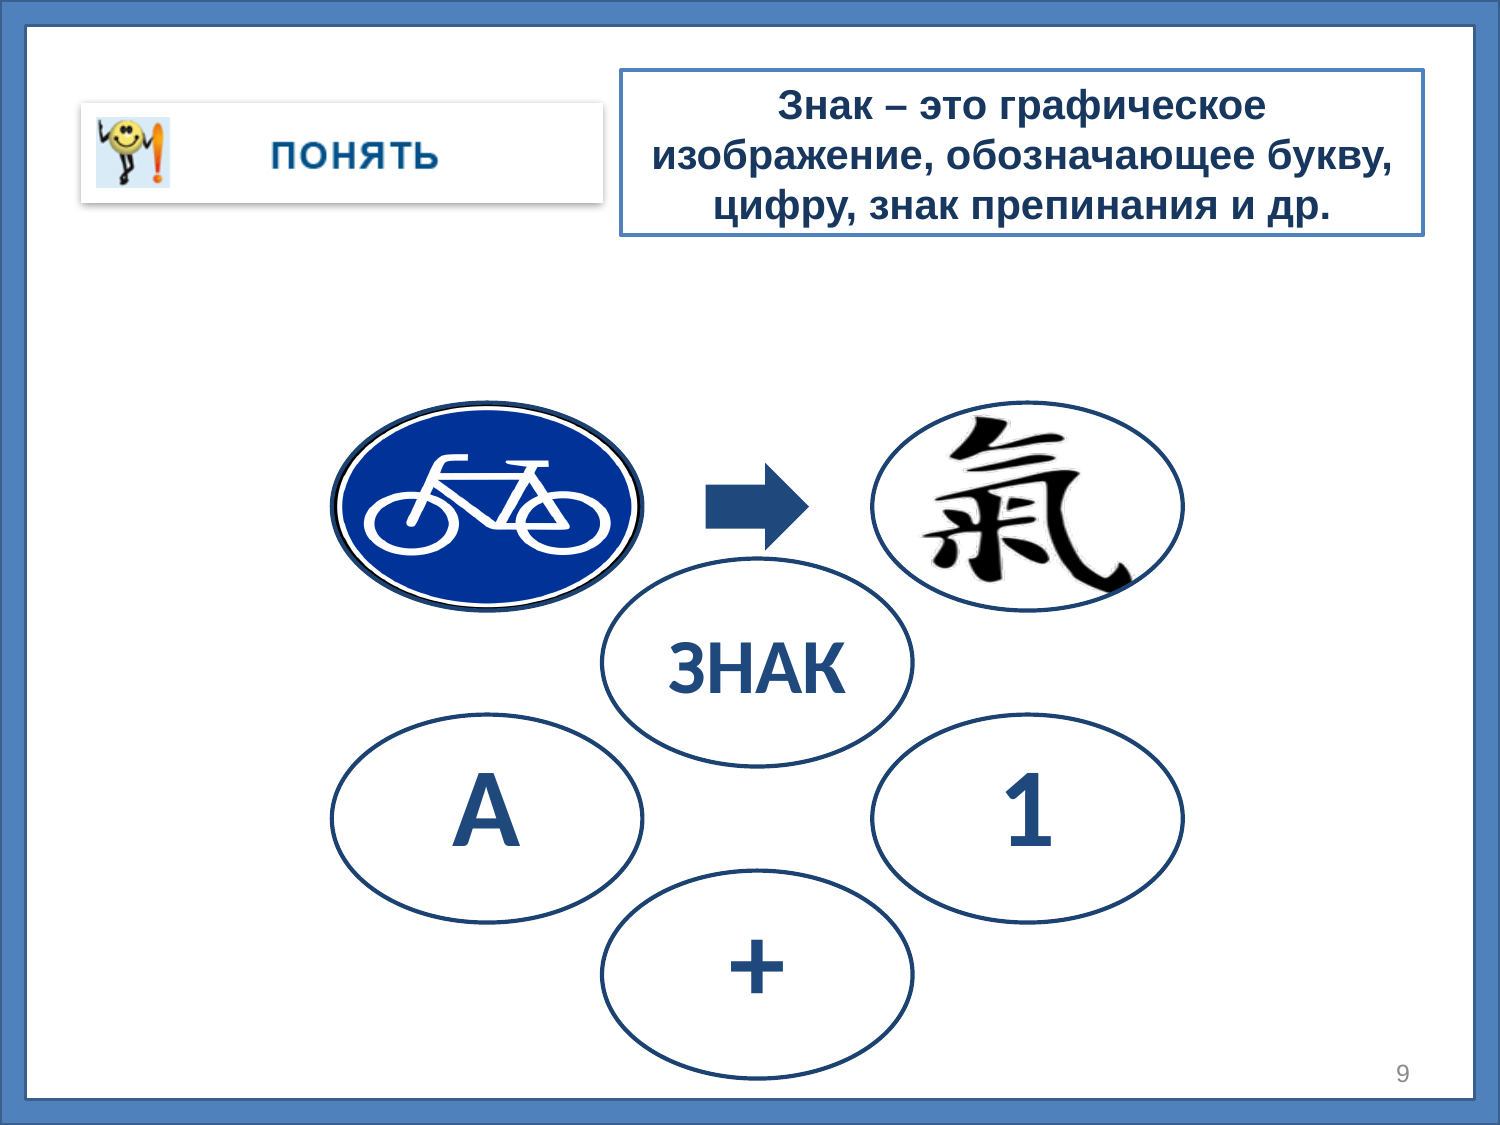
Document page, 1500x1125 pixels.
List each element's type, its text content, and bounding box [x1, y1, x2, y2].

text_box Знак – это графическое изображение, обозначающее букву, цифру, знак препинания и др. [680, 68, 1425, 237]
slide_number 9 [1074, 1042, 1425, 1097]
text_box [135, 246, 1379, 1079]
text_box [23, 0, 680, 455]
text_box [0, 0, 1500, 1125]
picture [95, 117, 589, 189]
